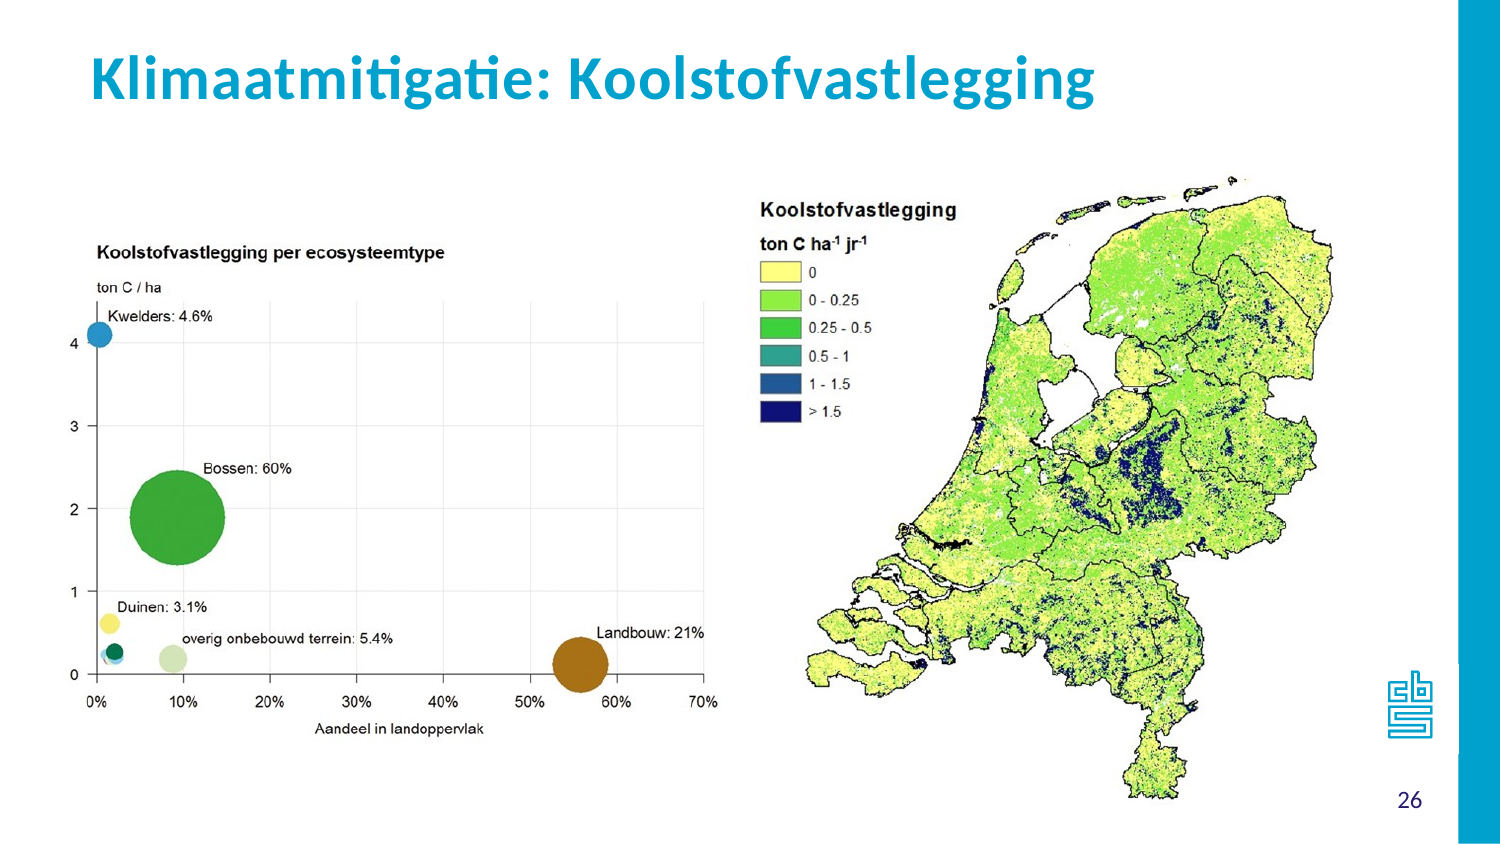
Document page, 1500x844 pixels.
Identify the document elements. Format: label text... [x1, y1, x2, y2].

picture [1391, 684, 1405, 699]
picture [1391, 709, 1430, 736]
slide_number 26 [1393, 772, 1459, 826]
list Klimaatmitigatie: Koolstofvastlegging [76, 29, 1329, 113]
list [0, 197, 717, 765]
picture [1389, 664, 1458, 754]
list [722, 146, 1389, 826]
